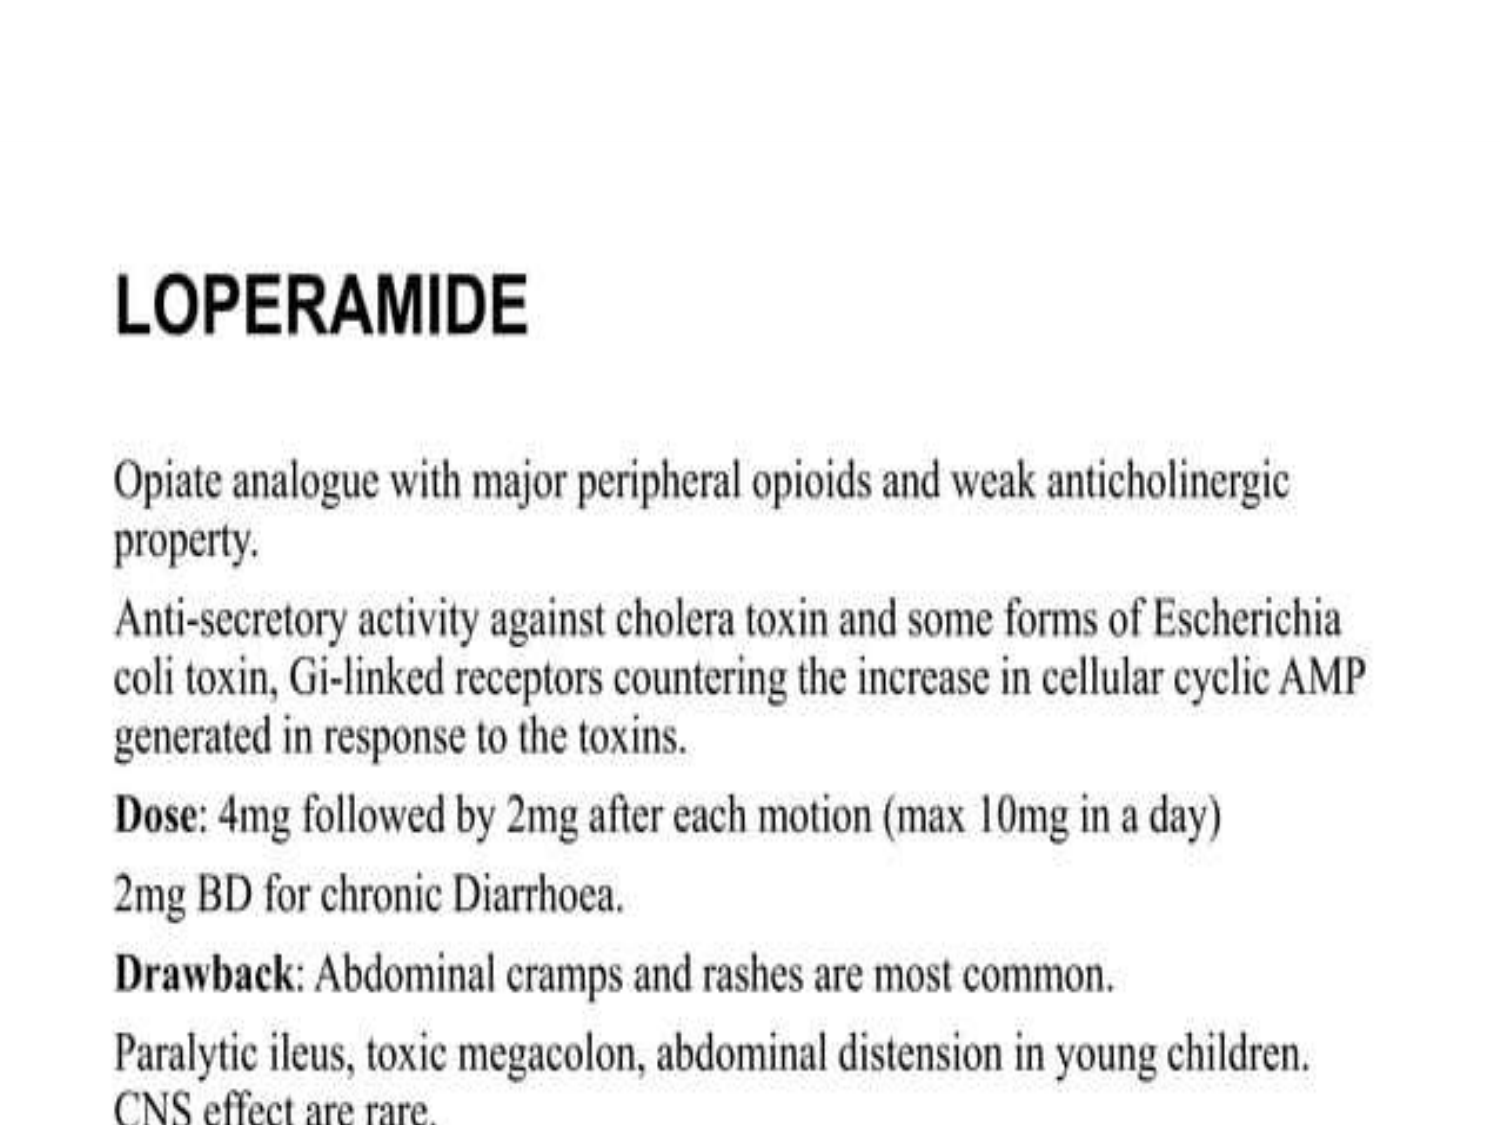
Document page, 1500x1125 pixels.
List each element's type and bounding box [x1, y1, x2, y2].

picture [0, 139, 1500, 1125]
